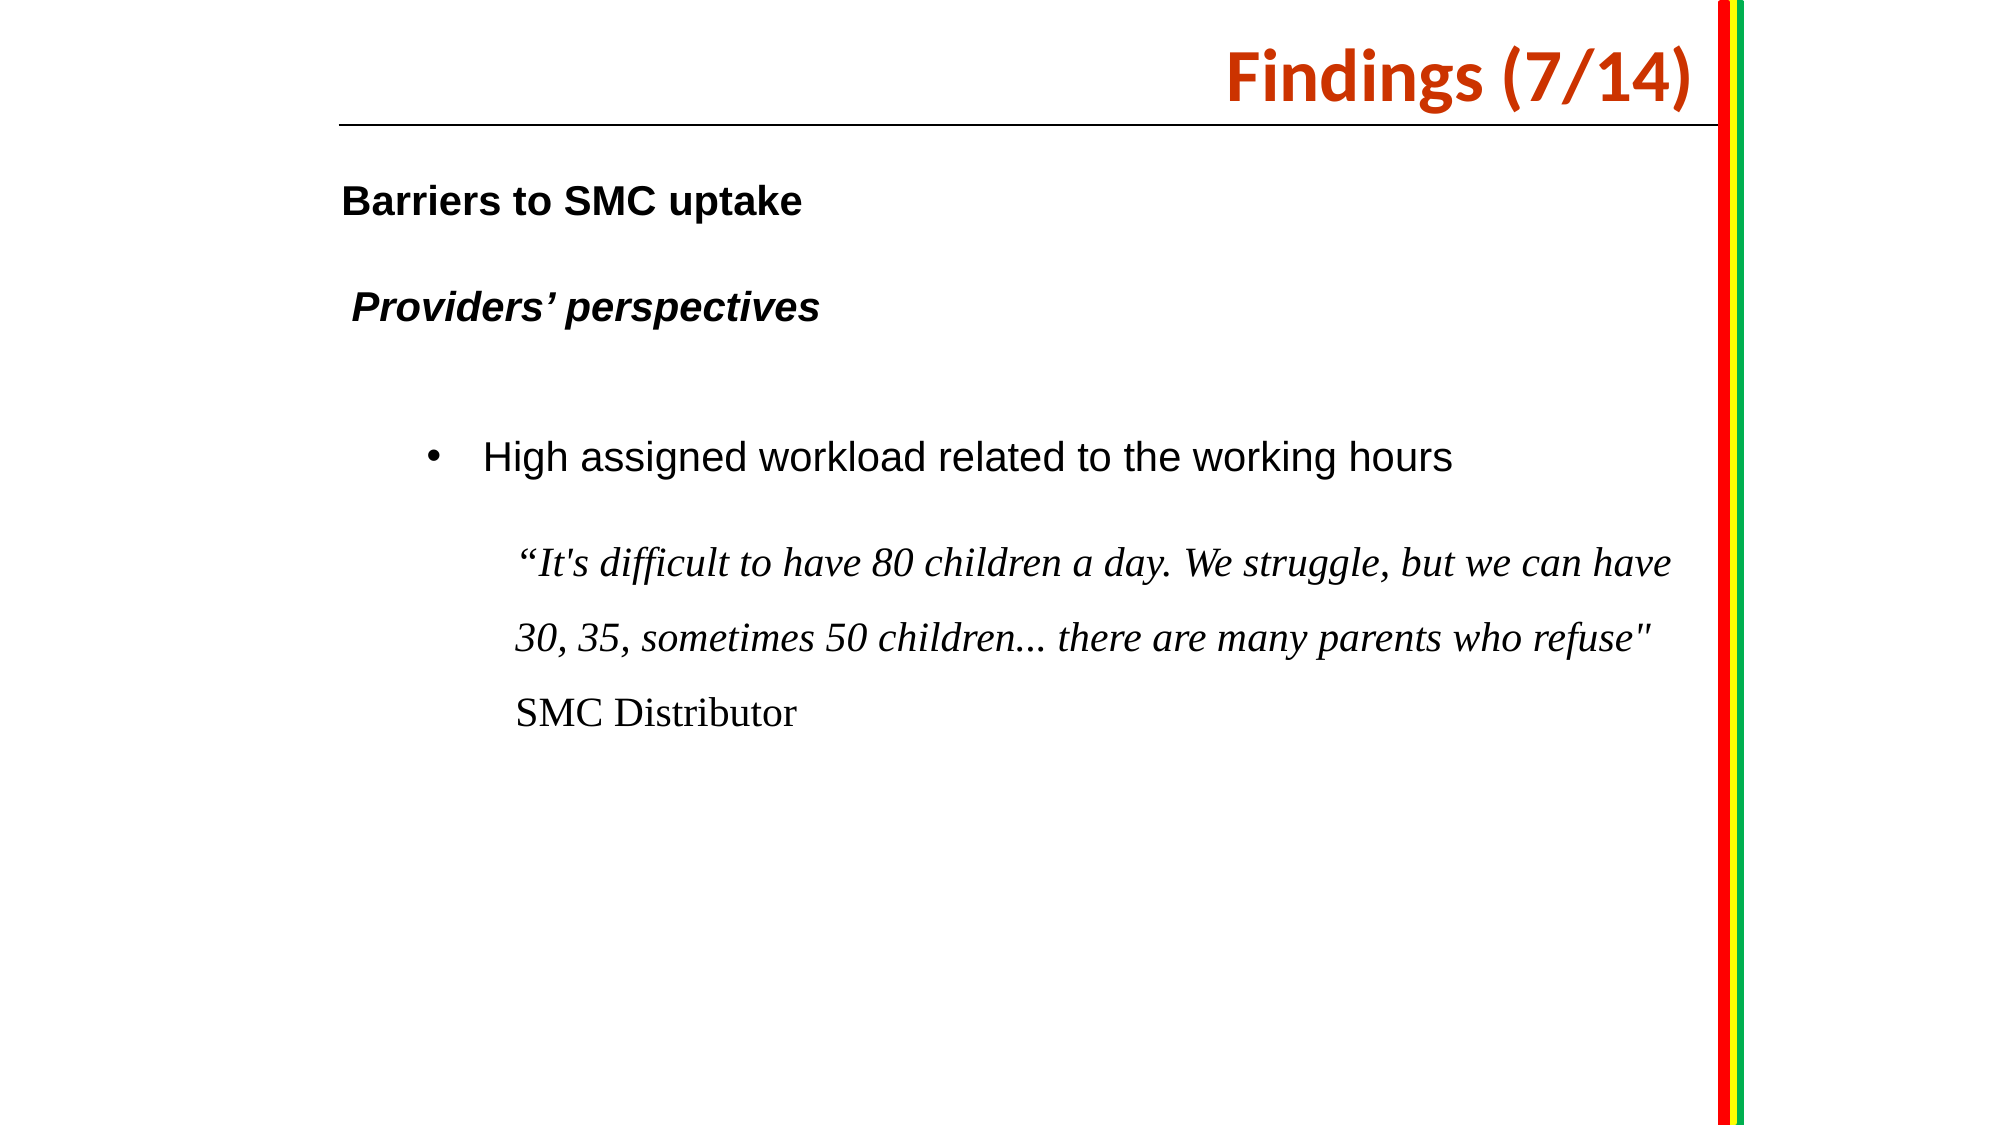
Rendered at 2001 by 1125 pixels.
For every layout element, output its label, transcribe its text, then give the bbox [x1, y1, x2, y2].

text_box “It's difficult to have 80 children a day. We struggle, but we can have 30, 35, sometimes 50 children... there are many parents who refuse" SMC Distributor [500, 502, 1699, 743]
text_box Findings (7/14) [314, 19, 1709, 124]
text_box Providers’ perspectives High assigned workload related to the working hours [336, 247, 1672, 488]
text_box Barriers to SMC uptake [326, 166, 1100, 231]
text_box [1720, 0, 1743, 1125]
